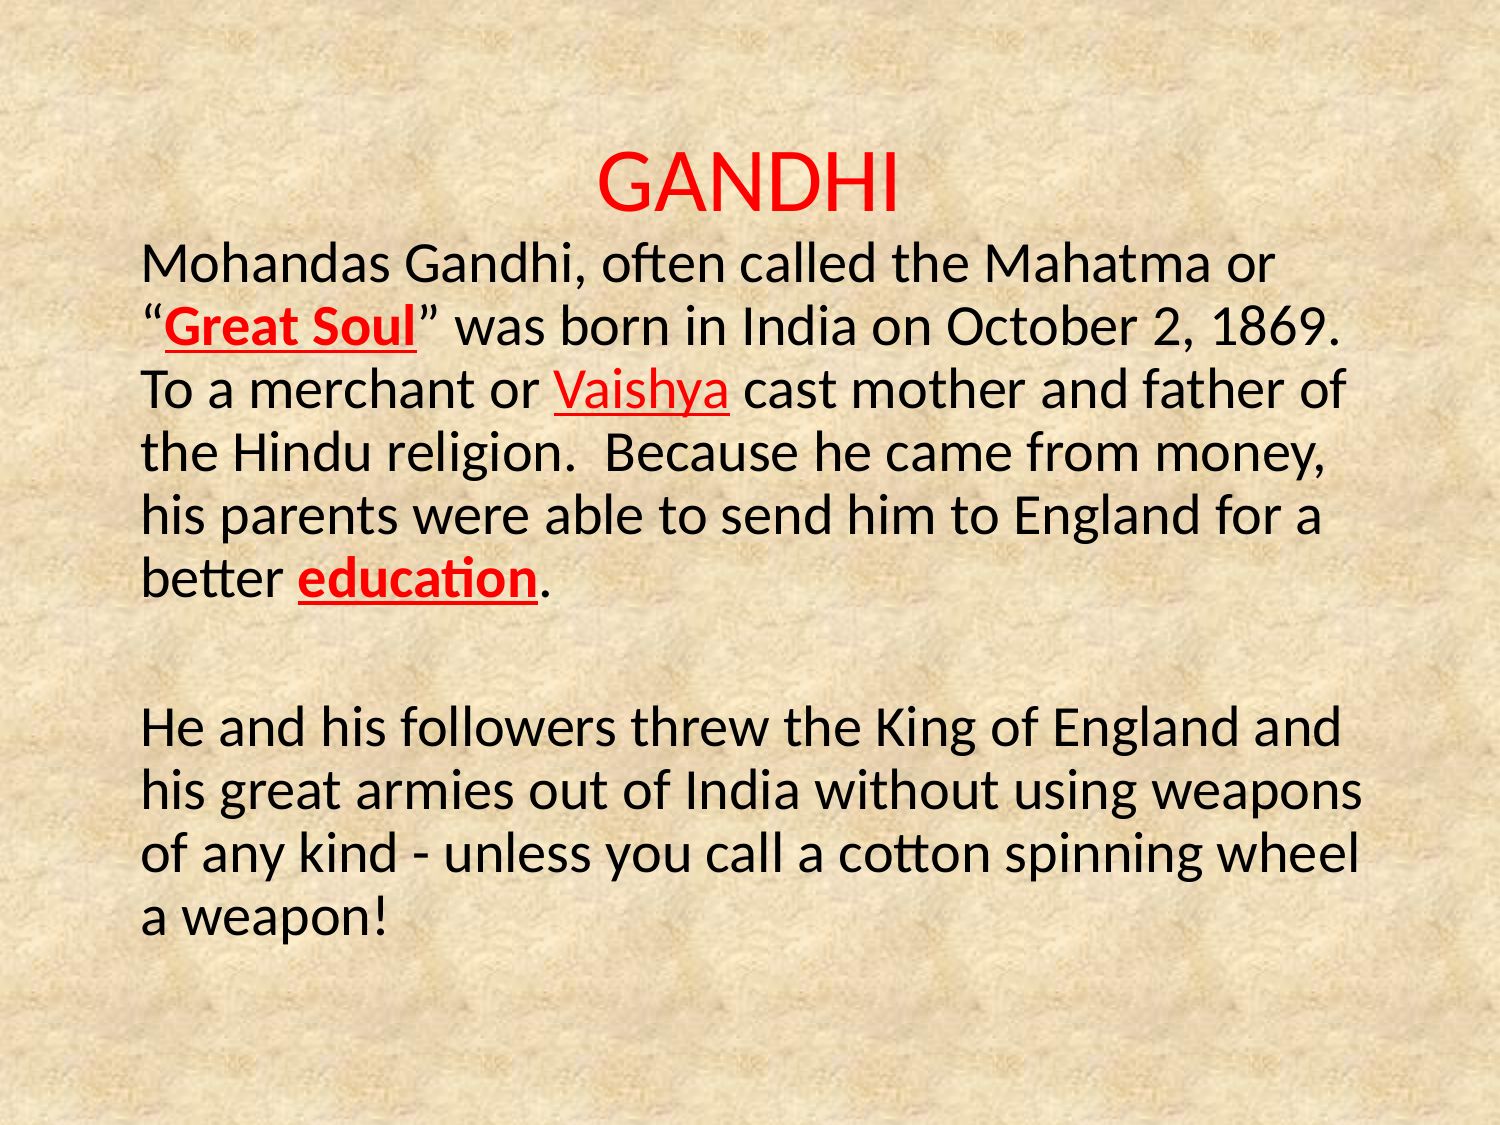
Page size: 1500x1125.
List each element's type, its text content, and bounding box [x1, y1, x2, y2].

title GANDHI [111, 54, 1388, 297]
picture [0, 0, 1500, 1125]
subtitle Mohandas Gandhi, often called the Mahatma or “Great Soul” was born in India on October 2, 1869. To a merchant or Vaishya cast mother and father of the Hindu religion. Because he came from money, his parents were able to send him to England for a better education. He and his followers threw the King of England and his great armies out of India without using weapons of any kind - unless you call a cotton spinning wheel a weapon! [124, 224, 1390, 816]
